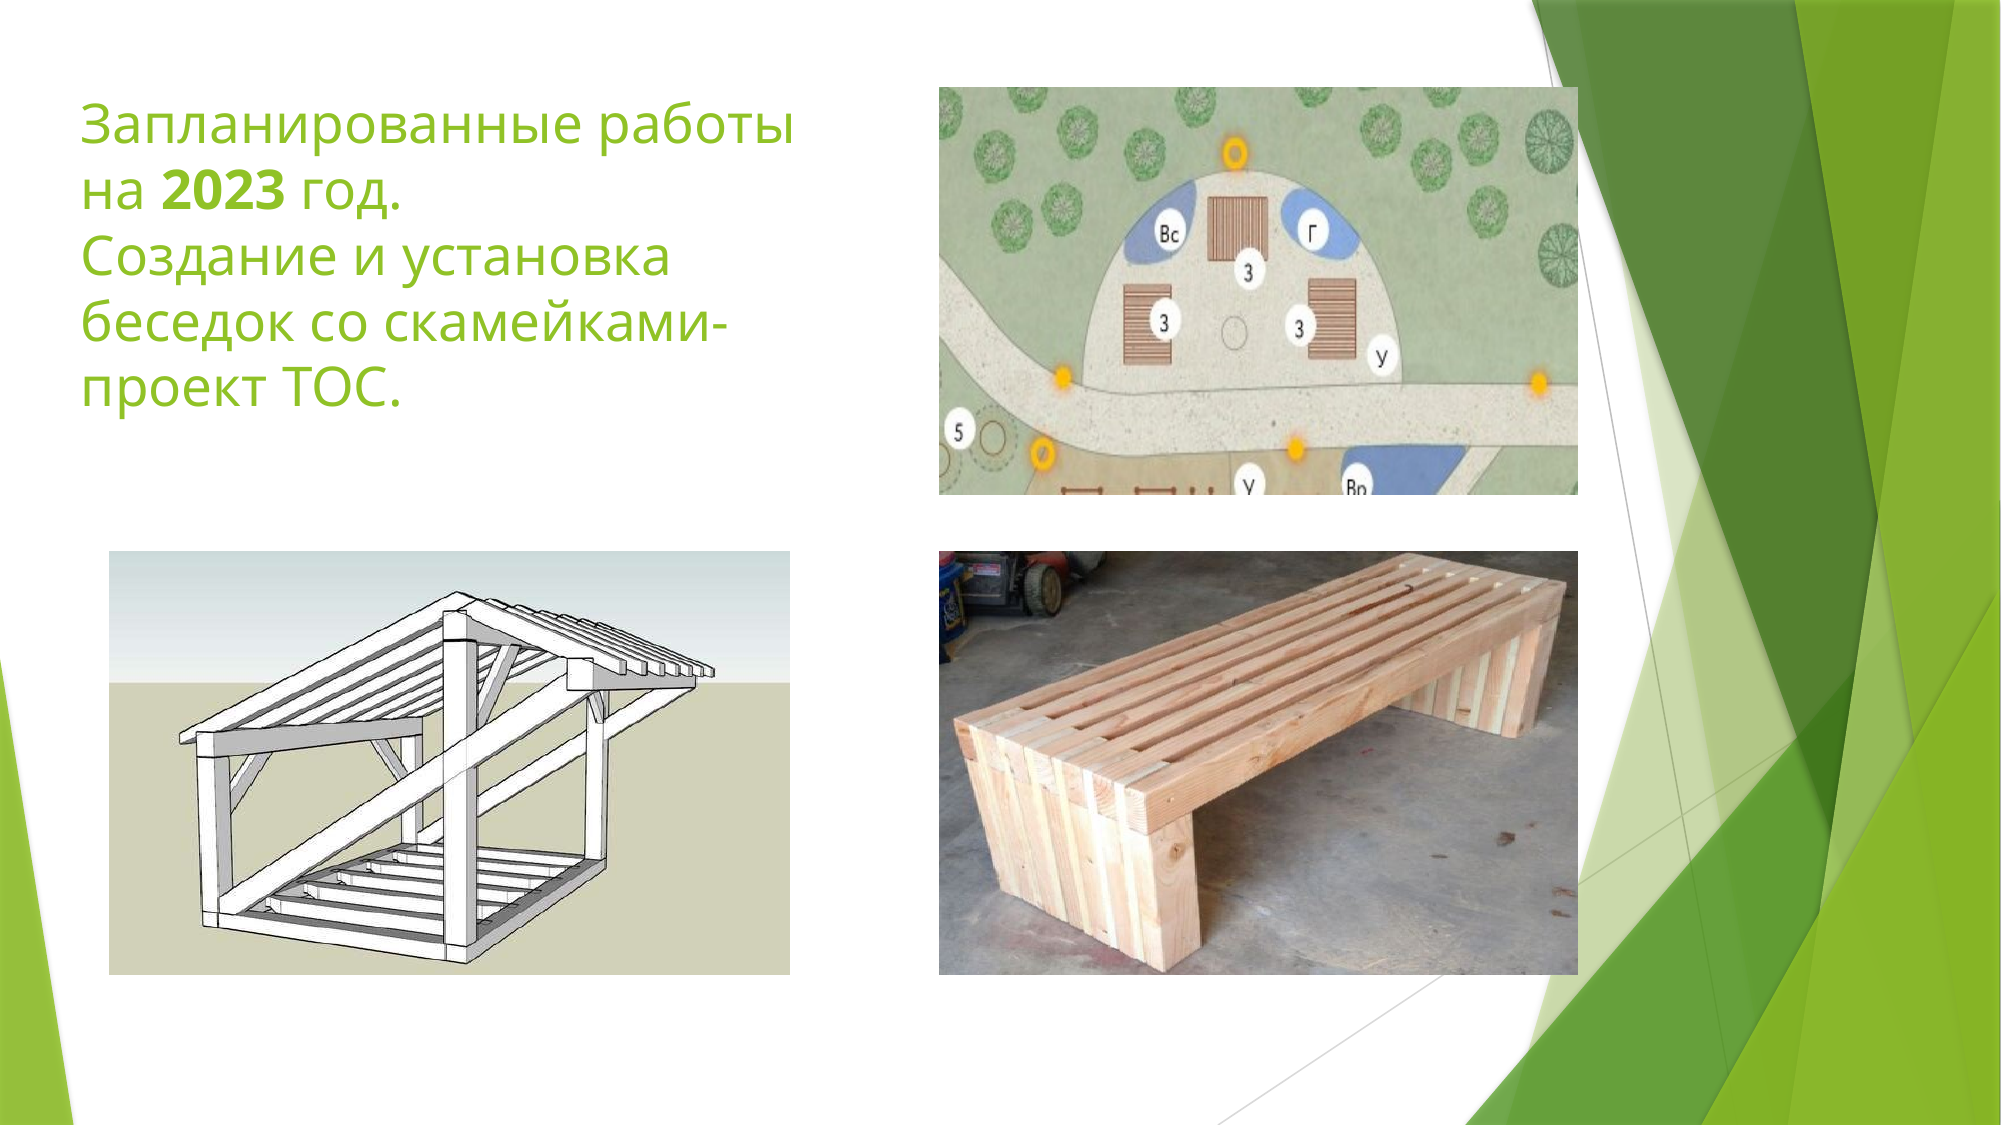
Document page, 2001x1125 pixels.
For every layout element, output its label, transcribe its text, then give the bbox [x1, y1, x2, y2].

picture [938, 550, 1578, 976]
title Запланированные работы на 2023 год. Создание и установка беседок со скамейками- проект ТОС. [65, 81, 880, 495]
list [108, 550, 791, 976]
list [938, 87, 1578, 495]
